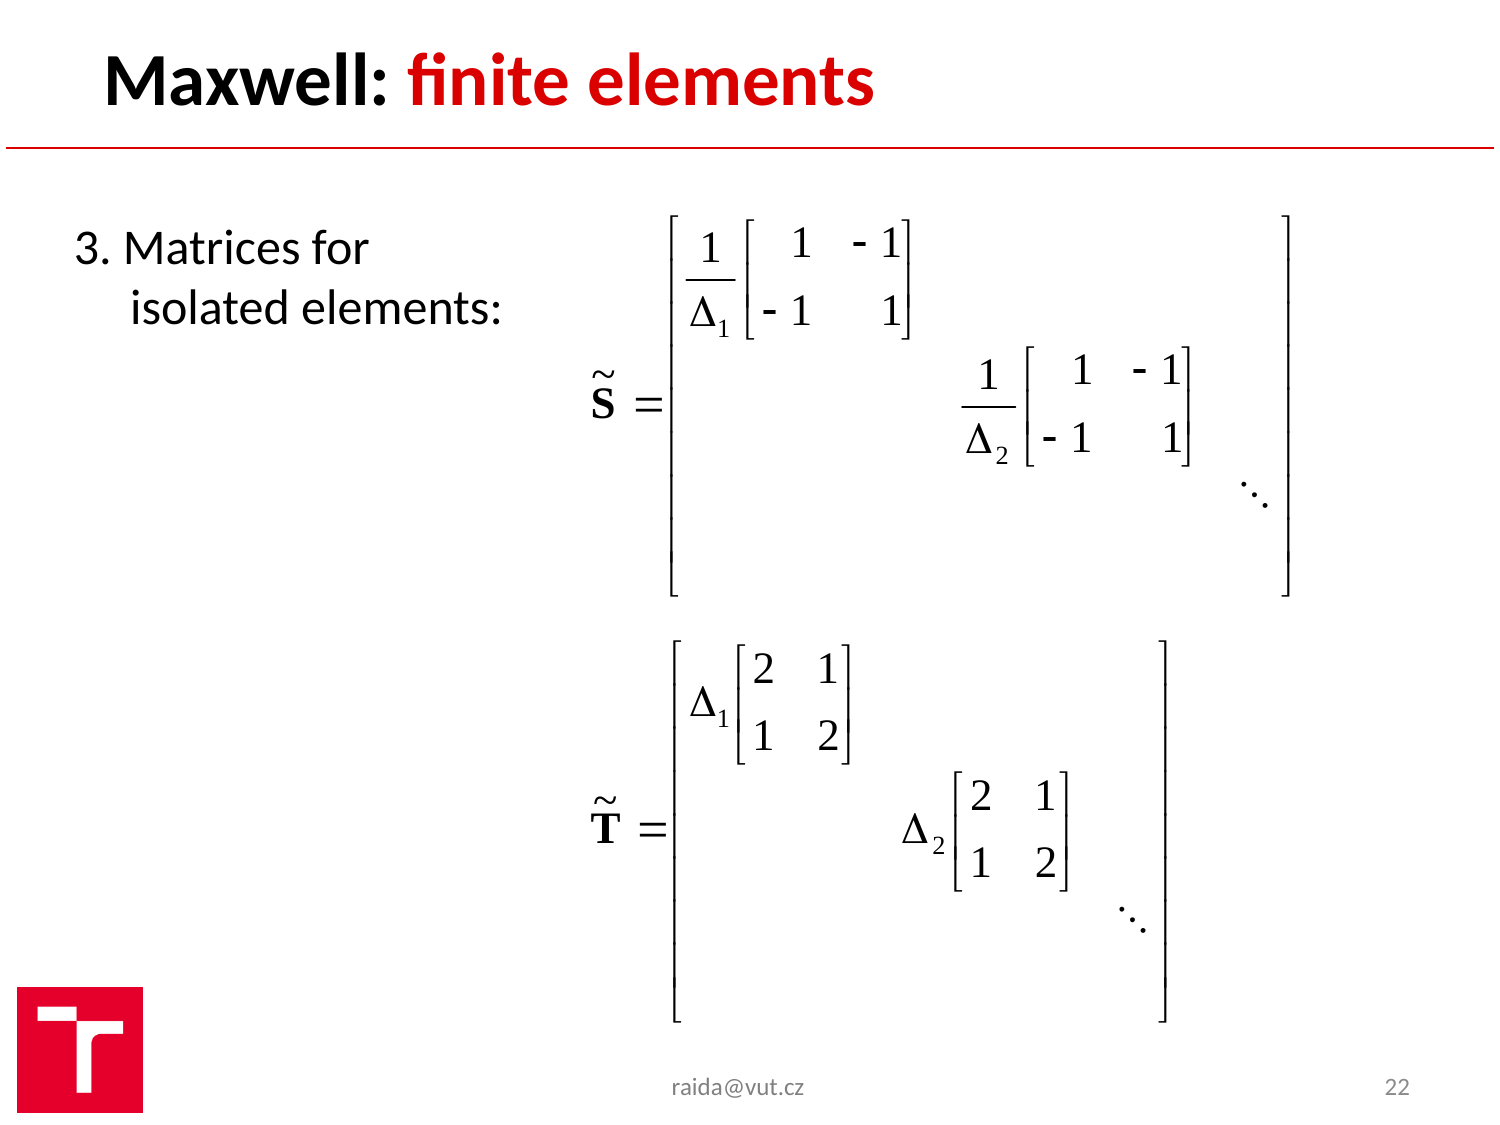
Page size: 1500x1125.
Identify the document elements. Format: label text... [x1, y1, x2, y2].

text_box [584, 633, 1193, 1031]
text_box 3. Matrices for isolated elements: [58, 206, 550, 350]
footer raida@vut.cz [549, 1062, 928, 1107]
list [17, 987, 143, 1113]
slide_number 22 [1328, 1062, 1425, 1107]
title Maxwell: finite elements [88, 11, 1439, 140]
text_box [584, 207, 1317, 606]
